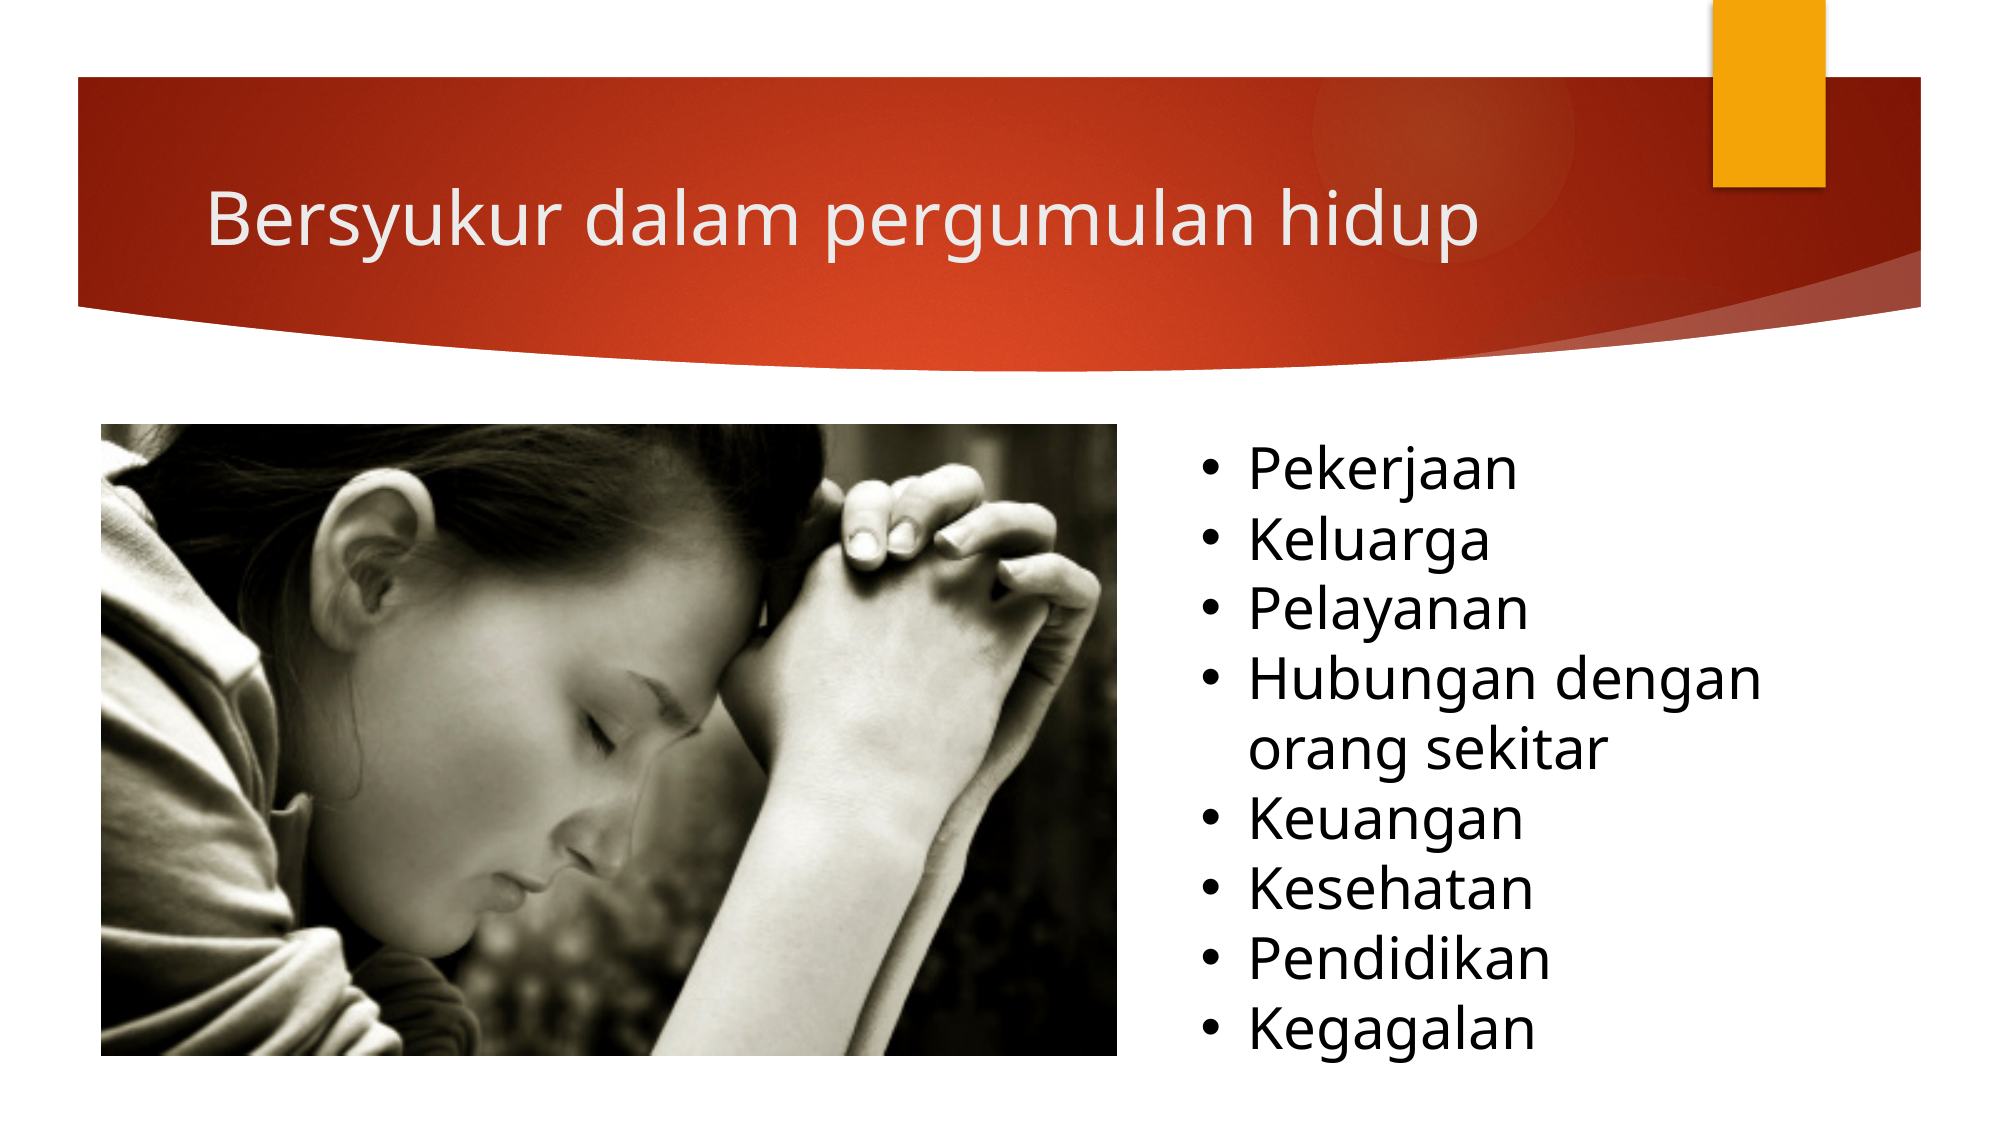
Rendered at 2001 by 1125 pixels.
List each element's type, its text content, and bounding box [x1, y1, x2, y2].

picture [100, 423, 1117, 1056]
text_box Pekerjaan Keluarga Pelayanan Hubungan dengan orang sekitar Keuangan Kesehatan Pendidikan Kegagalan [1185, 424, 1908, 1069]
title Bersyukur dalam pergumulan hidup [189, 155, 1627, 275]
